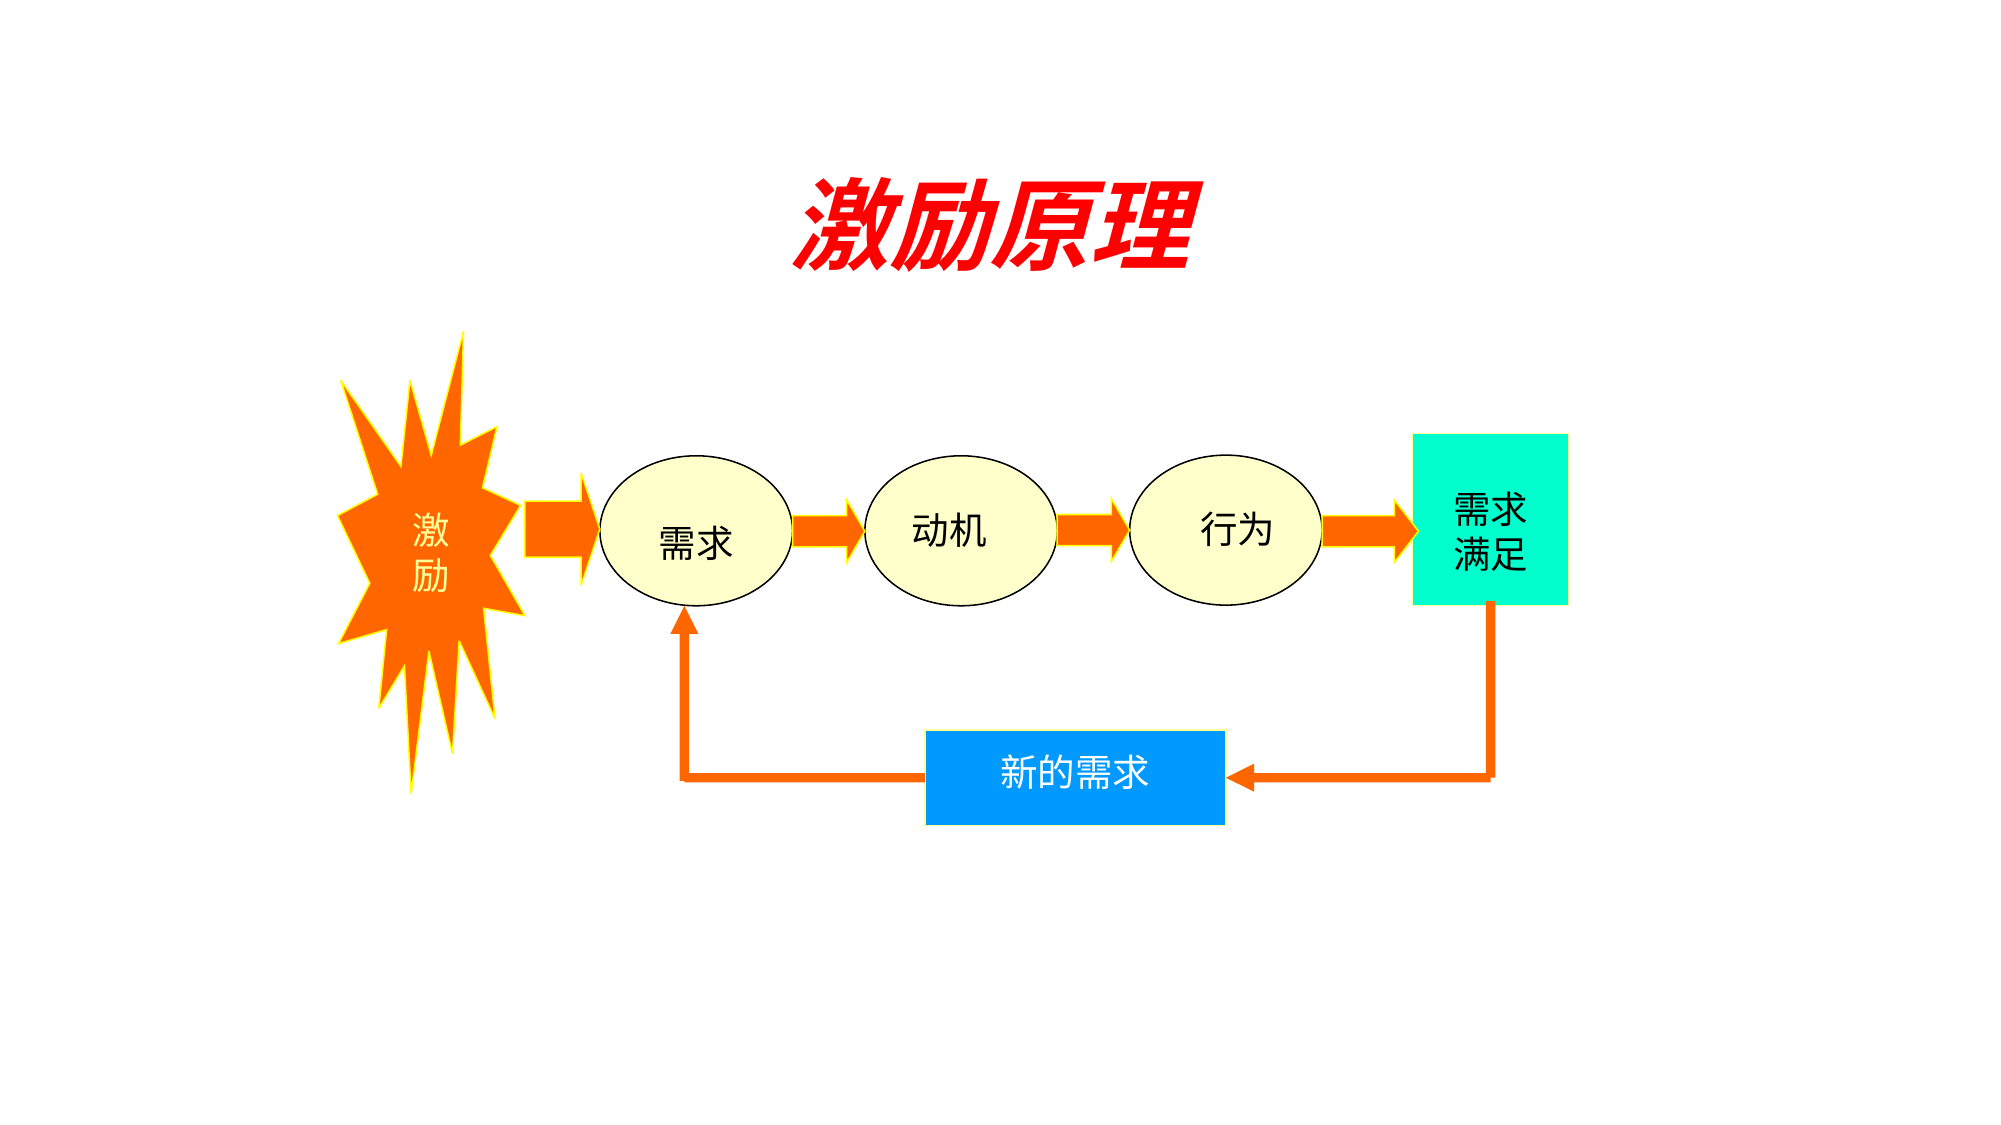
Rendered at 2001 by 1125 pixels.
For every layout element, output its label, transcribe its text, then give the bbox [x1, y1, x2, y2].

text_box [1129, 455, 1315, 606]
text_box [792, 499, 865, 563]
text_box [678, 605, 691, 777]
text_box [872, 455, 1057, 606]
text_box [616, 573, 776, 606]
text_box 激励原理 [774, 154, 1225, 290]
text_box 动机 [864, 499, 1034, 560]
text_box 新的需求 [924, 729, 1226, 826]
text_box [337, 331, 525, 794]
text_box 需求 满足 [1412, 433, 1569, 606]
text_box [599, 455, 792, 567]
text_box [1322, 499, 1419, 563]
text_box [1057, 498, 1130, 562]
text_box 激励 [381, 499, 482, 605]
text_box [524, 472, 600, 586]
text_box 需求 [611, 512, 781, 573]
text_box [1225, 771, 1491, 784]
text_box 行为 [1153, 498, 1323, 559]
